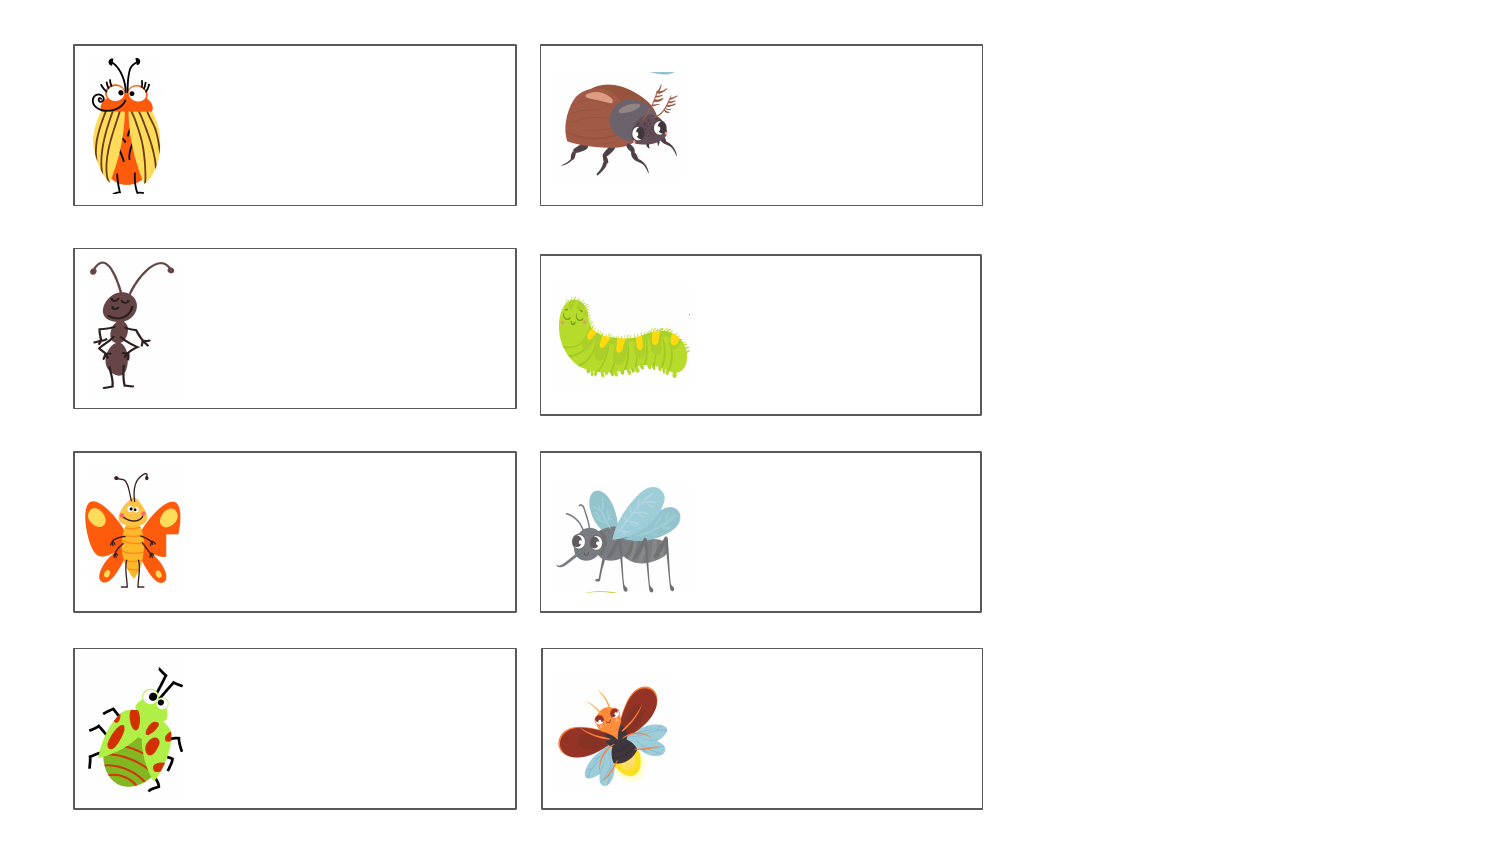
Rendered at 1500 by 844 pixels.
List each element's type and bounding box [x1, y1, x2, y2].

text_box [540, 451, 981, 613]
picture [82, 654, 183, 797]
picture [552, 283, 690, 387]
text_box [73, 248, 516, 409]
picture [87, 53, 166, 194]
picture [552, 484, 690, 593]
picture [552, 72, 684, 179]
picture [87, 258, 178, 399]
text_box [73, 45, 516, 206]
text_box [73, 451, 516, 613]
picture [82, 464, 183, 593]
text_box [540, 254, 981, 416]
picture [552, 677, 676, 794]
text_box [541, 648, 983, 809]
text_box [73, 648, 516, 809]
text_box [540, 45, 983, 206]
